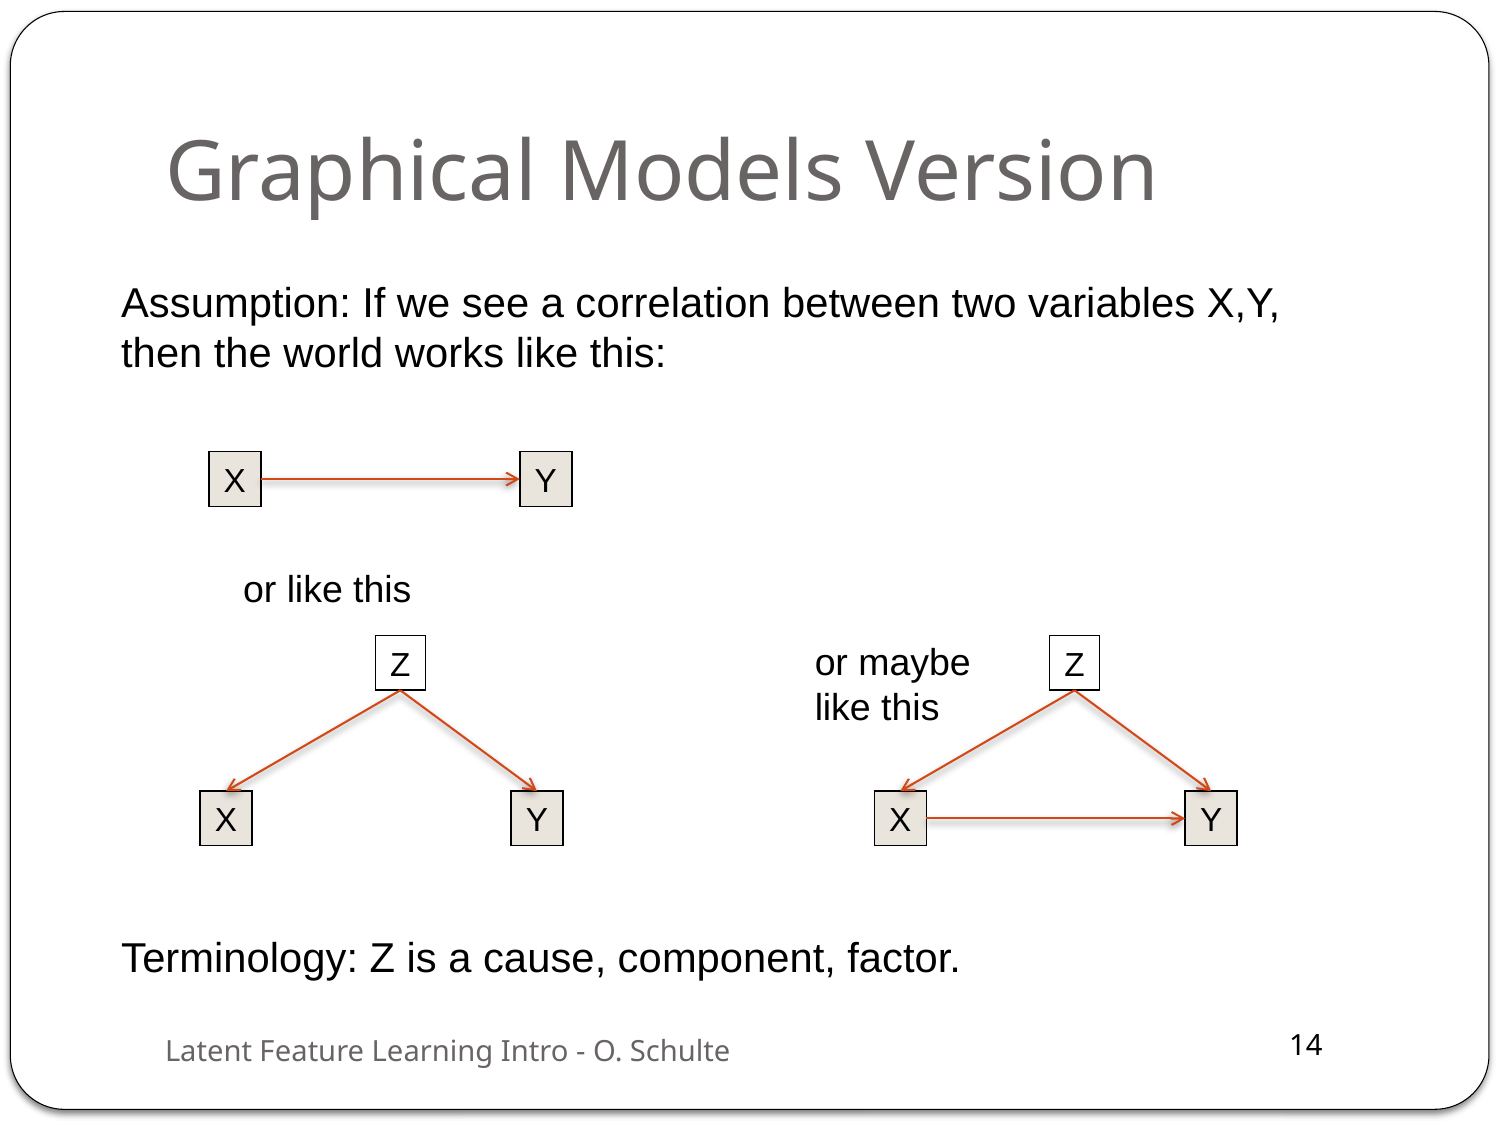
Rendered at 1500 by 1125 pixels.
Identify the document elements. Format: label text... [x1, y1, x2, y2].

text_box X [208, 451, 261, 507]
text_box Terminology: Z is a cause, component, factor. [106, 923, 1323, 989]
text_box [899, 690, 1073, 792]
text_box X [200, 791, 253, 846]
text_box X [874, 791, 927, 846]
text_box Y [1185, 791, 1238, 846]
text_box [400, 690, 538, 792]
text_box or maybe like this [800, 630, 1011, 736]
text_box Y [519, 451, 572, 507]
footer Latent Feature Learning Intro - O. Schulte [150, 1012, 800, 1088]
text_box or like this [228, 557, 440, 617]
text_box Z [1049, 635, 1100, 689]
title Graphical Models Version [150, 45, 1425, 233]
text_box Y [511, 791, 563, 846]
text_box Assumption: If we see a correlation between two variables X,Y, then the world works like this: [106, 268, 1323, 383]
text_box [225, 690, 399, 792]
text_box Z [375, 635, 426, 689]
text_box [1074, 690, 1212, 792]
